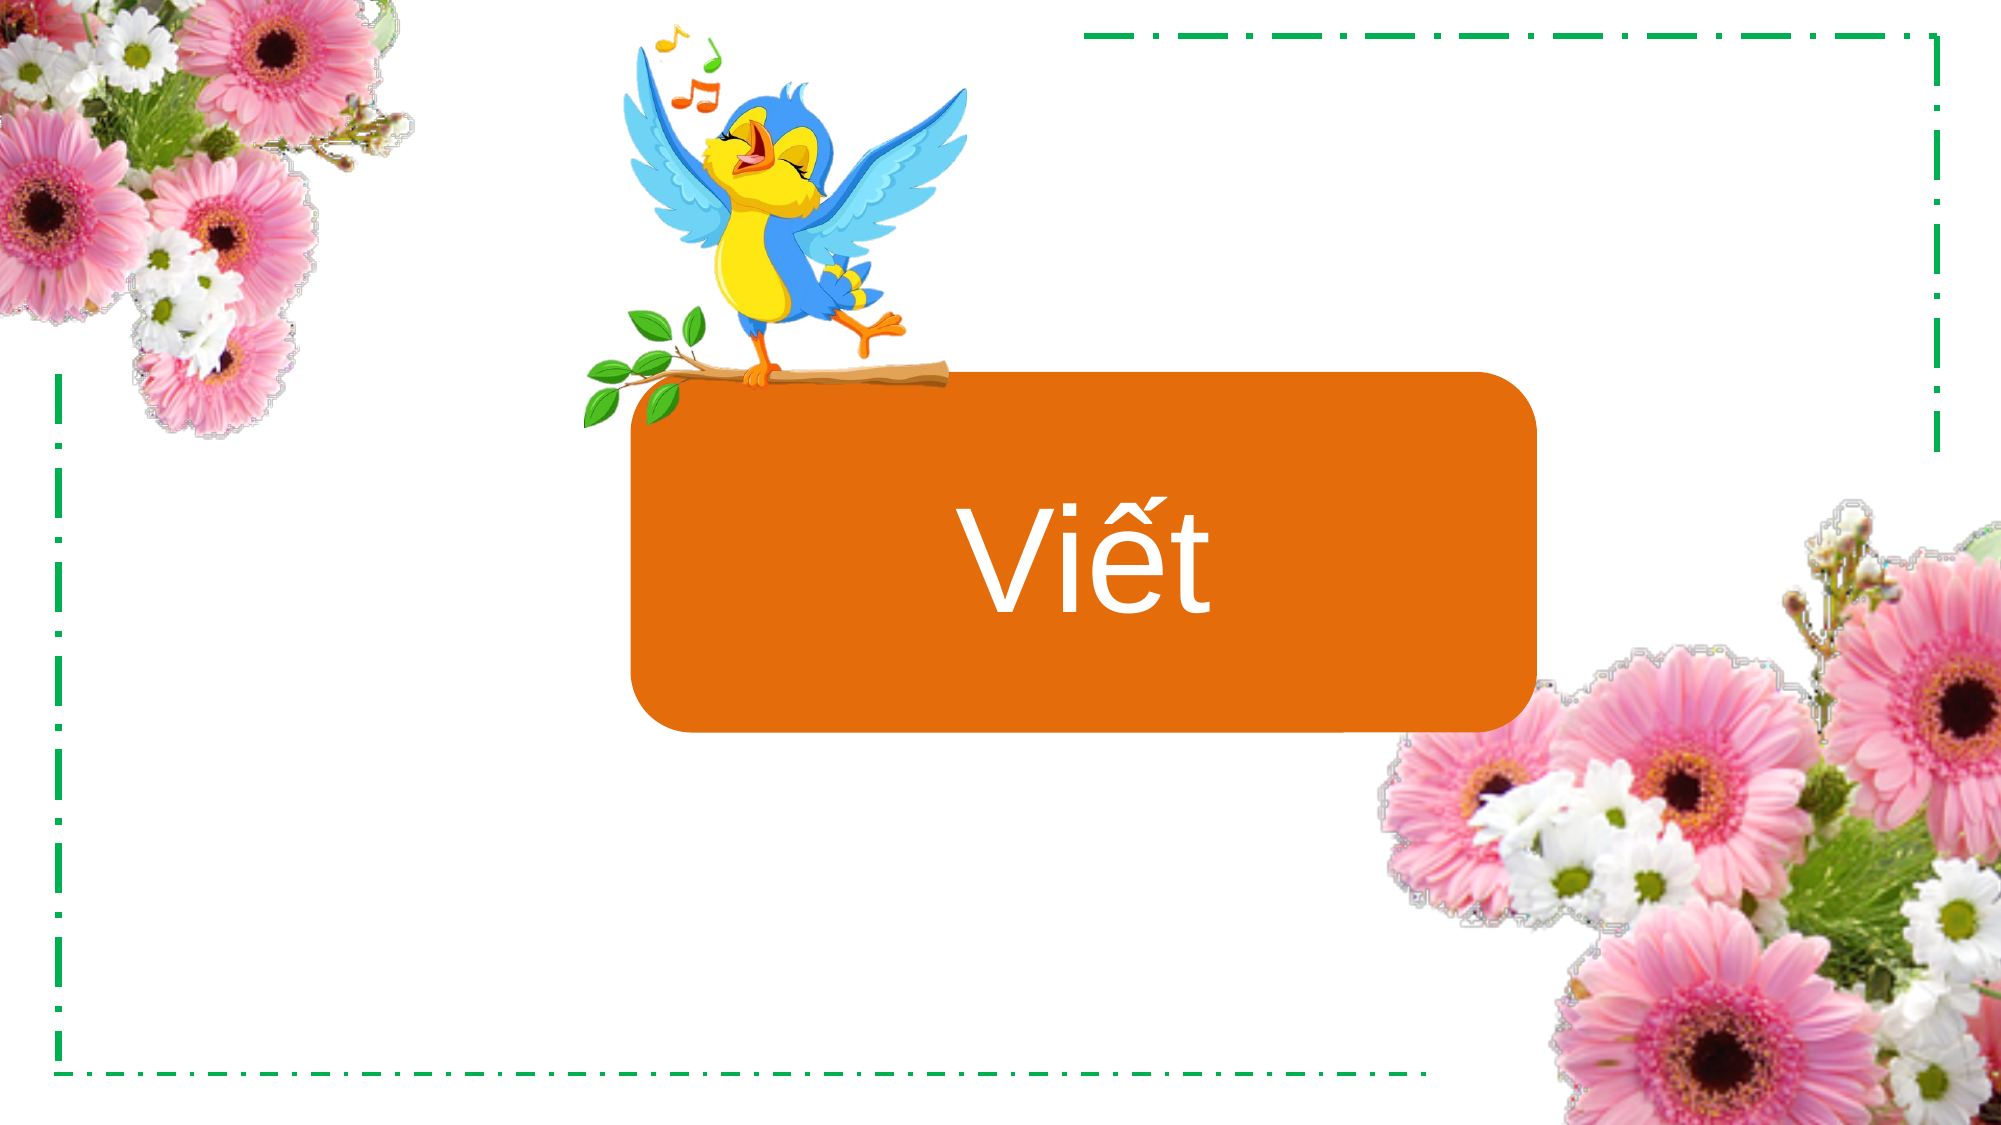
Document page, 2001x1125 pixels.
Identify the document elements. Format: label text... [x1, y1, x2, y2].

picture [1359, 443, 2001, 1125]
text_box Viết [630, 371, 1537, 733]
picture [0, 0, 452, 452]
picture [583, 0, 967, 428]
